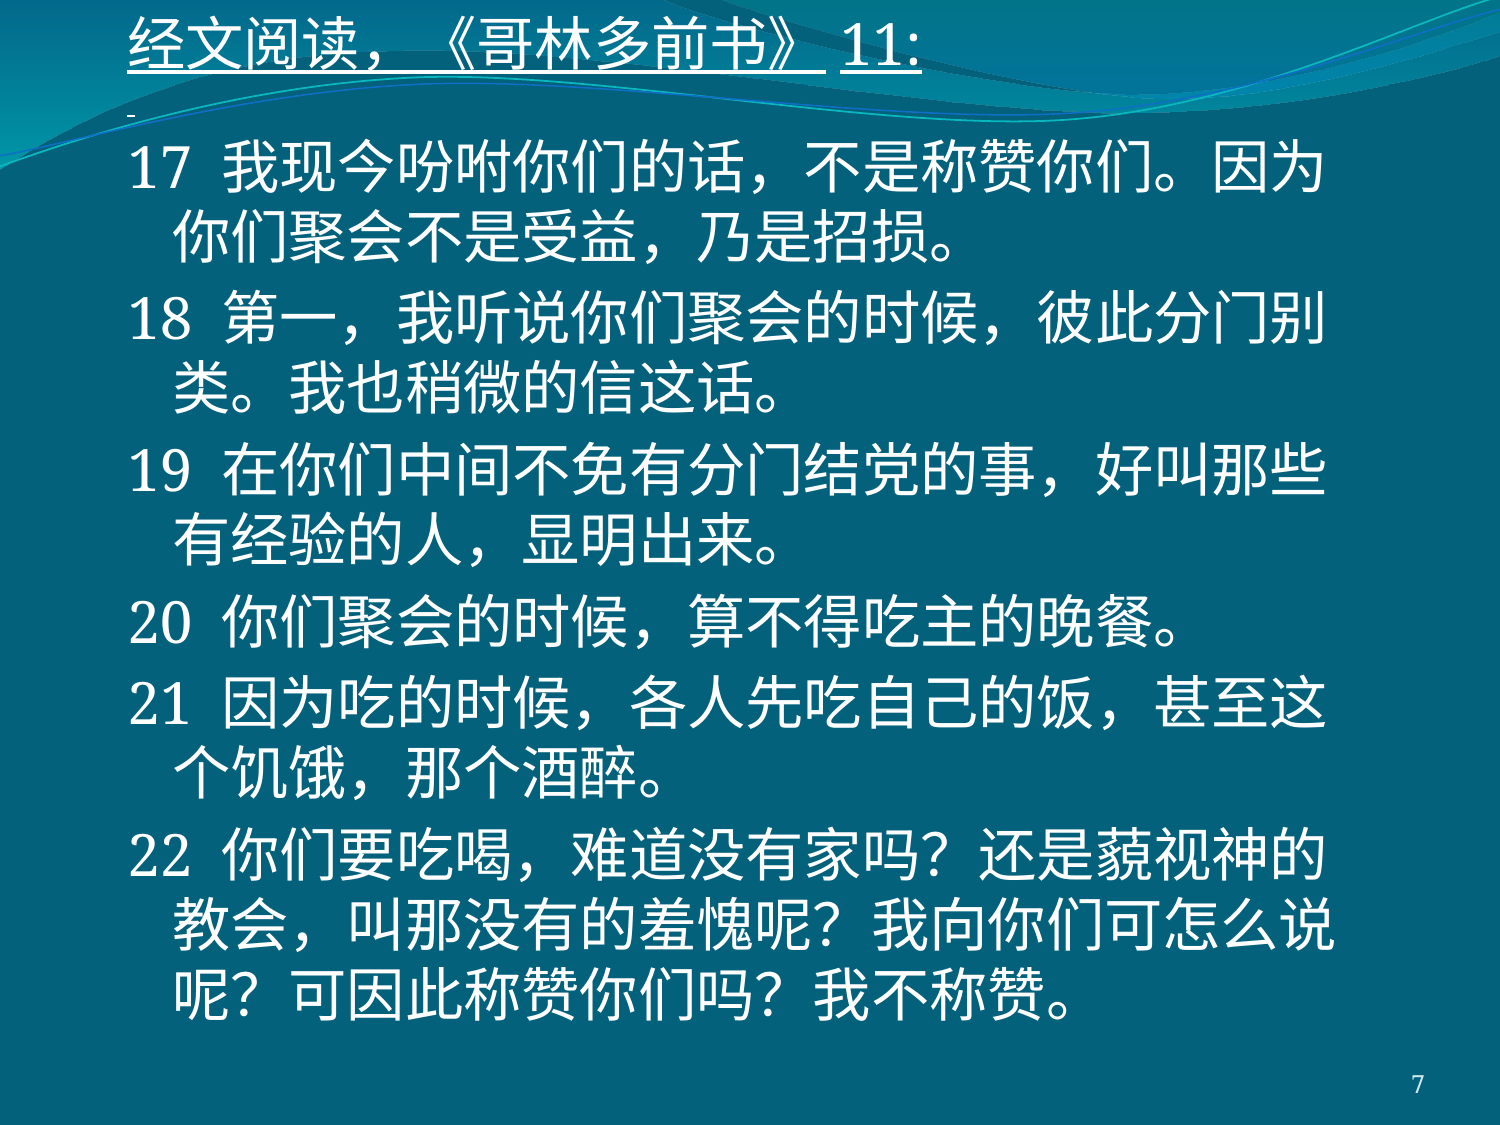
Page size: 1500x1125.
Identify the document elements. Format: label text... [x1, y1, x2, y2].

slide_number 7 [1299, 1042, 1425, 1103]
list 经文阅读，《哥林多前书》11: 17 我现今吩咐你们的话，不是称赞你们。因为你们聚会不是受益，乃是招损。 18 第一，我听说你们聚会的时候，彼此分门别类。我也稍微的信这话。 19 在你们中间不免有分门结党的事，好叫那些有经验的人，显明出来。 20 你们聚会的时候，算不得吃主的晚餐。 21 因为吃的时候，各人先吃自己的饭，甚至这个饥饿，那个酒醉。 22 你们要吃喝，难道没有家吗？还是藐视神的教会，叫那没有的羞愧呢？我向你们可怎么说呢？可因此称赞你们吗？我不称赞。 [112, 0, 1400, 1075]
